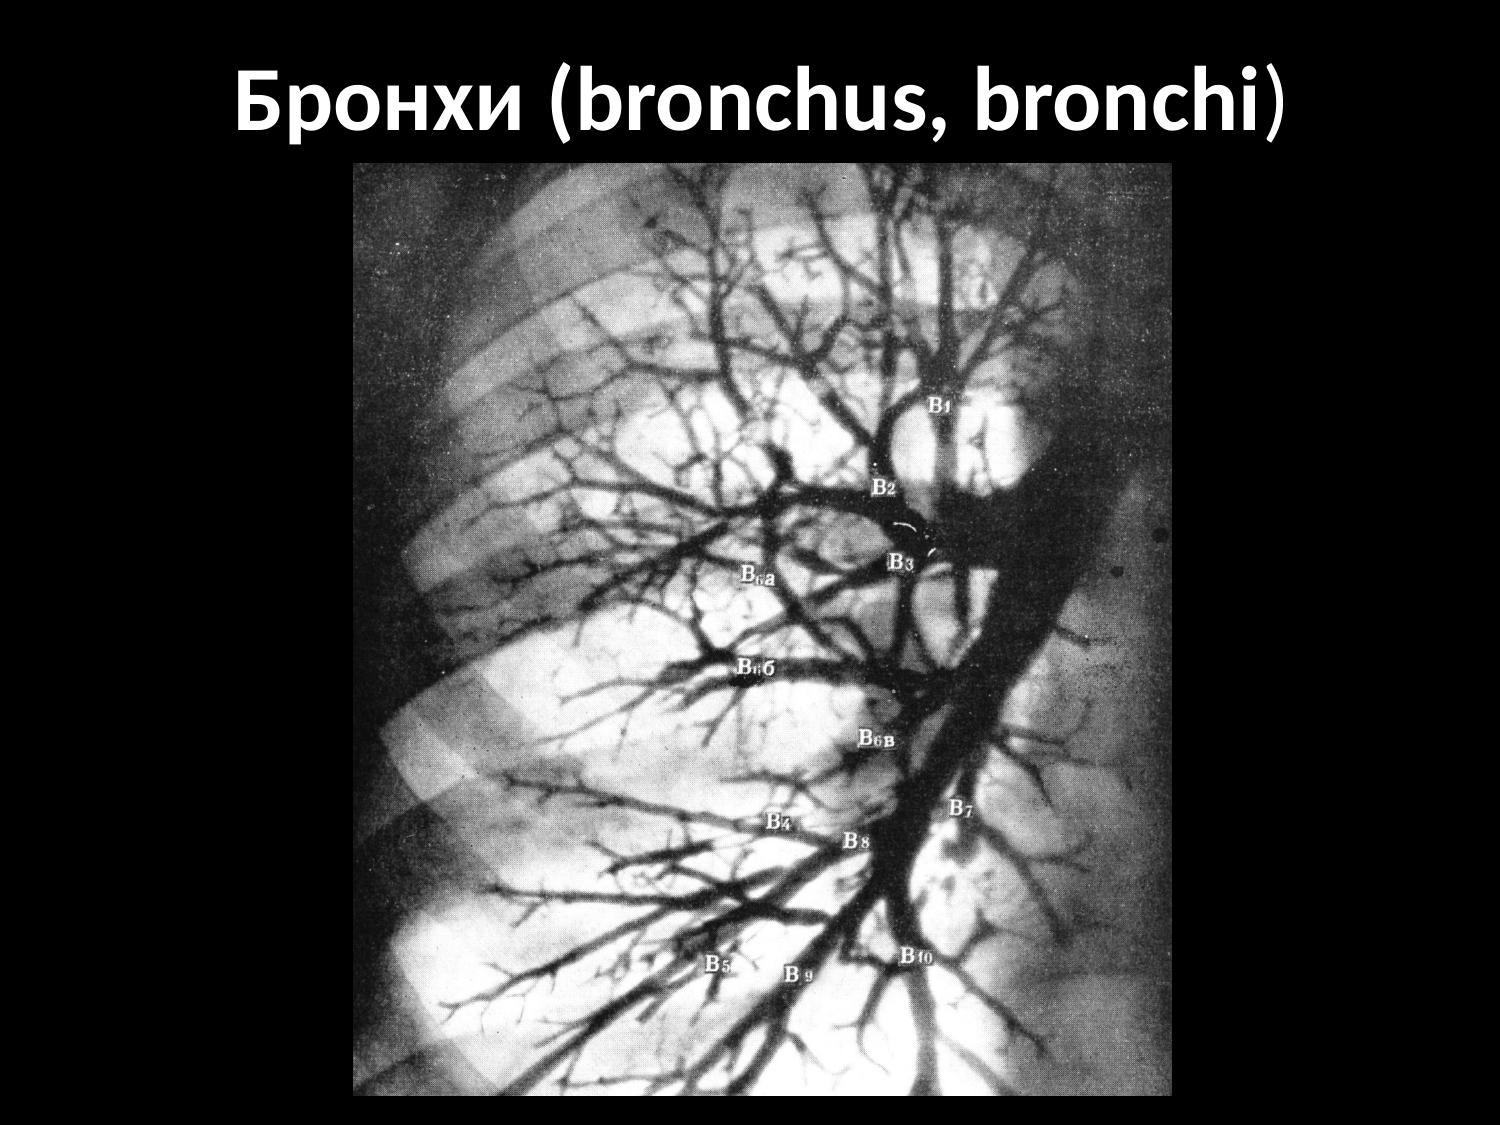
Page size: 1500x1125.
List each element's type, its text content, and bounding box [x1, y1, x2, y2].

title Бронхи (bronchus, bronchi) [124, 23, 1400, 164]
picture [352, 163, 1173, 1096]
